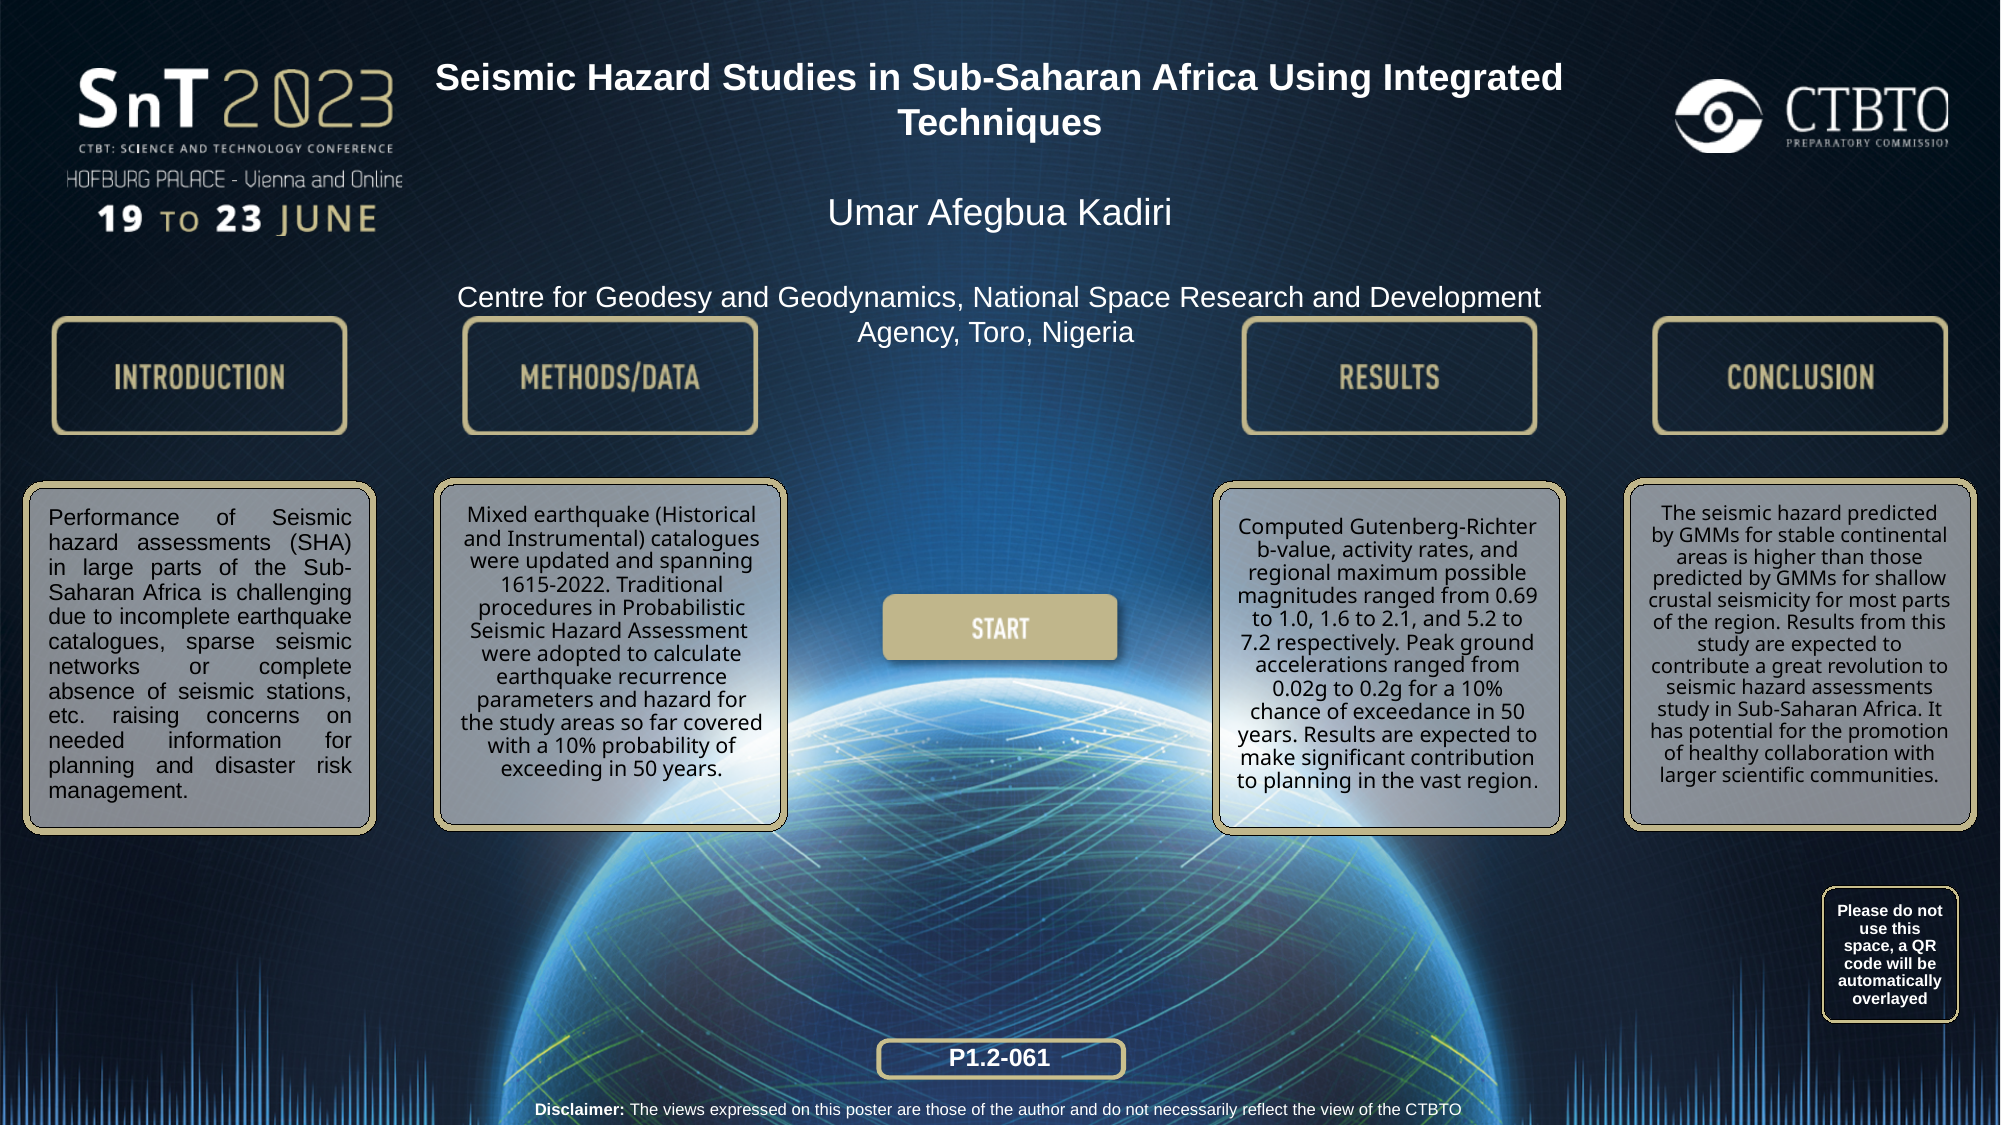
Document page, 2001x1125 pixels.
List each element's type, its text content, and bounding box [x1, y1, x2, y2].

text_box Seismic Hazard Studies in Sub-Saharan Africa Using Integrated Techniques Umar Afegbua Kadiri Centre for Geodesy and Geodynamics, National Space Research and Development Agency, Toro, Nigeria [408, 45, 1592, 356]
text_box The seismic hazard predicted by GMMs for stable continental areas is higher than those predicted by GMMs for shallow crustal seismicity for most parts of the region. Results from this study are expected to contribute a great revolution to seismic hazard assessments study in Sub-Saharan Africa. It has potential for the promotion of healthy collaboration with larger scientific communities. [1630, 485, 1970, 824]
text_box Performance of Seismic hazard assessments (SHA) in large parts of the Sub-Saharan Africa is challenging due to incomplete earthquake catalogues, sparse seismic networks or complete absence of seismic stations, etc. raising concerns on needed information for planning and disaster risk management. [30, 485, 370, 824]
text_box Please do not use this space, a QR code will be automatically overlayed [1821, 894, 1959, 1017]
text_box P1.2-061 [874, 1044, 1126, 1080]
picture [0, 0, 2001, 1125]
text_box Mixed earthquake (Historical and Instrumental) catalogues were updated and spanning 1615-2022. Traditional procedures in Probabilistic Seismic Hazard Assessment were adopted to calculate earthquake recurrence parameters and hazard for the study areas so far covered with a 10% probability of exceeding in 50 years. [442, 485, 782, 824]
text_box Computed Gutenberg-Richter b-value, activity rates, and regional maximum possible magnitudes ranged from 0.69 to 1.0, 1.6 to 2.1, and 5.2 to 7.2 respectively. Peak ground accelerations ranged from 0.02g to 0.2g for a 10% chance of exceedance in 50 years. Results are expected to make significant contribution to planning in the vast region. [1218, 485, 1558, 824]
